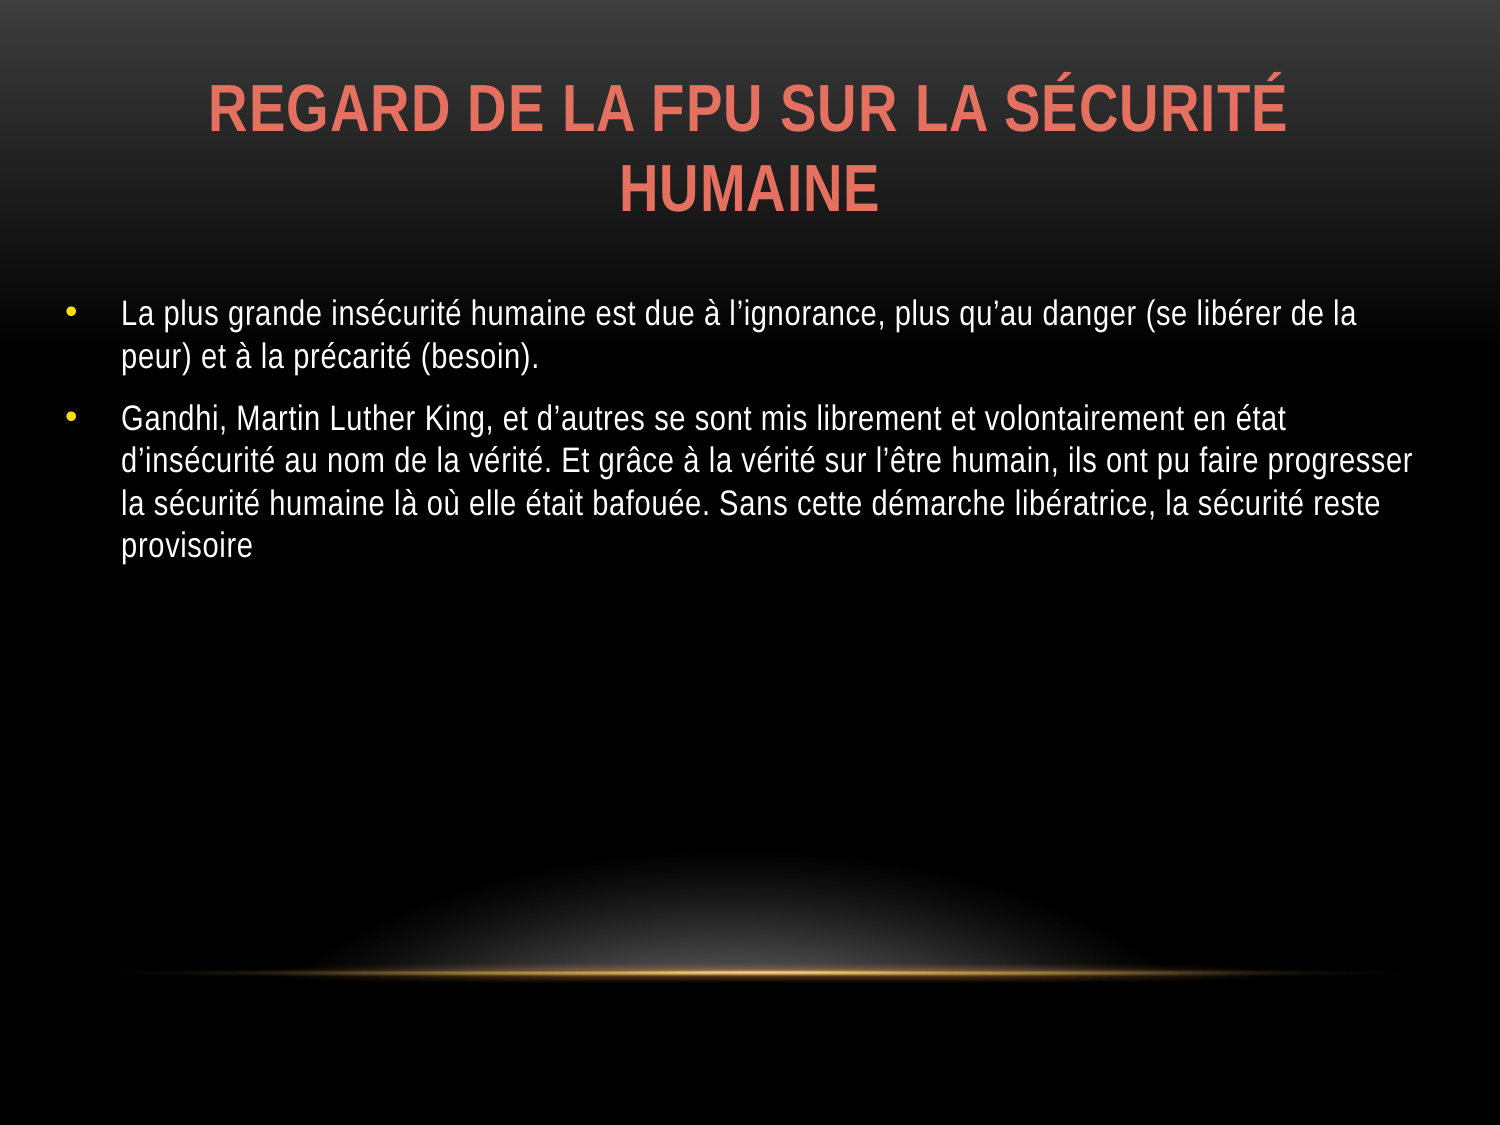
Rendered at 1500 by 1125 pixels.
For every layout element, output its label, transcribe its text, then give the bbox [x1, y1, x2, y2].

list La plus grande insécurité humaine est due à l’ignorance, plus qu’au danger (se libérer de la peur) et à la précarité (besoin). Gandhi, Martin Luther King, et d’autres se sont mis librement et volontairement en état d’insécurité au nom de la vérité. Et grâce à la vérité sur l’être humain, ils ont pu faire progresser la sécurité humaine là où elle était bafouée. Sans cette démarche libératrice, la sécurité reste provisoire [50, 282, 1450, 1025]
picture [0, 0, 1500, 1125]
title Regard de la FPU sur la sécurité humaine [99, 45, 1400, 233]
